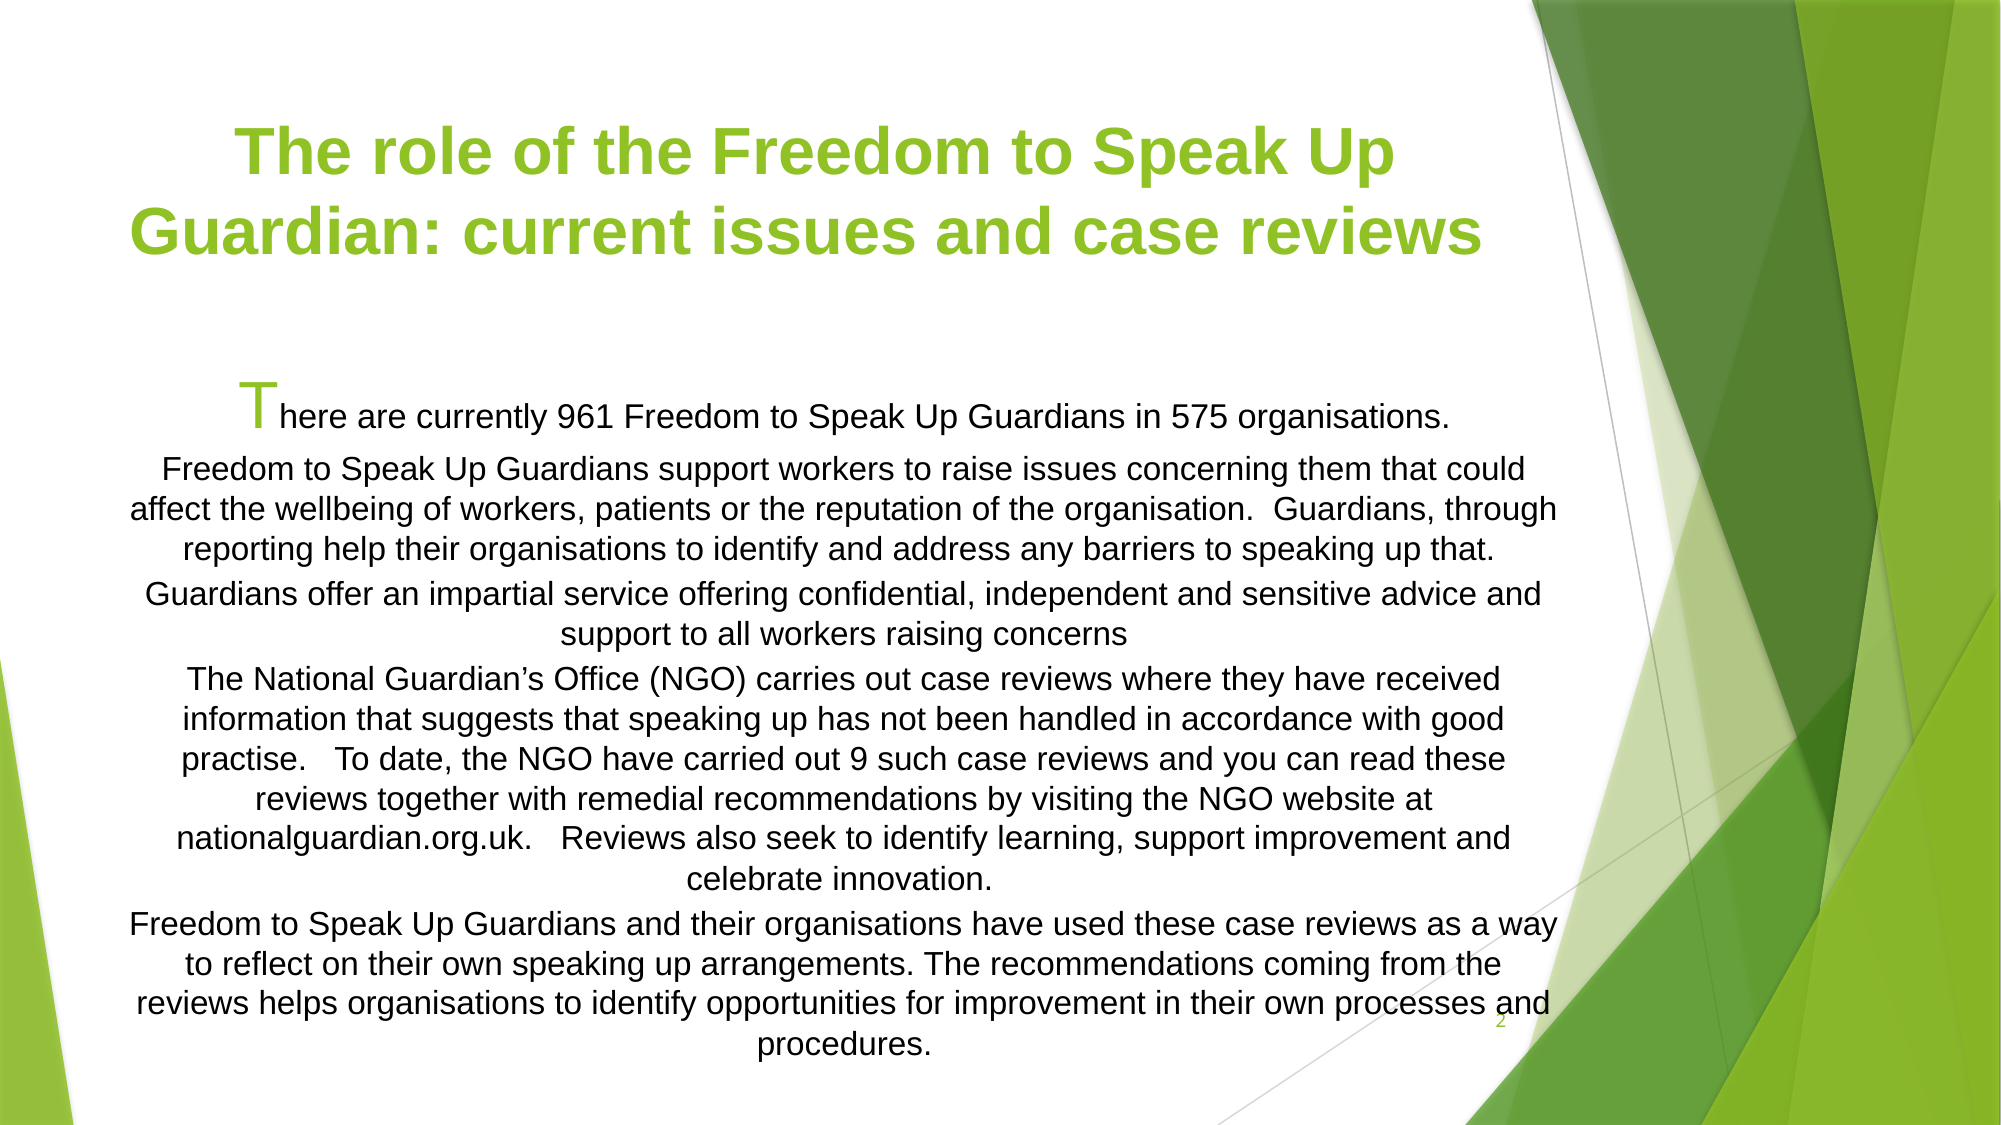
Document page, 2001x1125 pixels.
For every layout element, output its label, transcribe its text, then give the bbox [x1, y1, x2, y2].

list There are currently 961 Freedom to Speak Up Guardians in 575 organisations. Freedom to Speak Up Guardians support workers to raise issues concerning them that could affect the wellbeing of workers, patients or the reputation of the organisation. Guardians, through reporting help their organisations to identify and address any barriers to speaking up that. Guardians offer an impartial service offering confidential, independent and sensitive advice and support to all workers raising concerns The National Guardian’s Office (NGO) carries out case reviews where they have received information that suggests that speaking up has not been handled in accordance with good practise. To date, the NGO have carried out 9 such case reviews and you can read these reviews together with remedial recommendations by visiting the NGO website at nationalguardian.org.uk. Reviews also seek to identify learning, support improvement and celebrate innovation. Freedom to Speak Up Guardians and their organisations have used these case reviews as a way to reflect on their own speaking up arrangements. The recommendations coming from the reviews helps organisations to identify opportunities for improvement in their own processes and procedures. [111, 354, 1579, 1105]
slide_number 2 [1409, 991, 1522, 1051]
title The role of the Freedom to Speak Up Guardian: current issues and case reviews [111, 99, 1522, 317]
